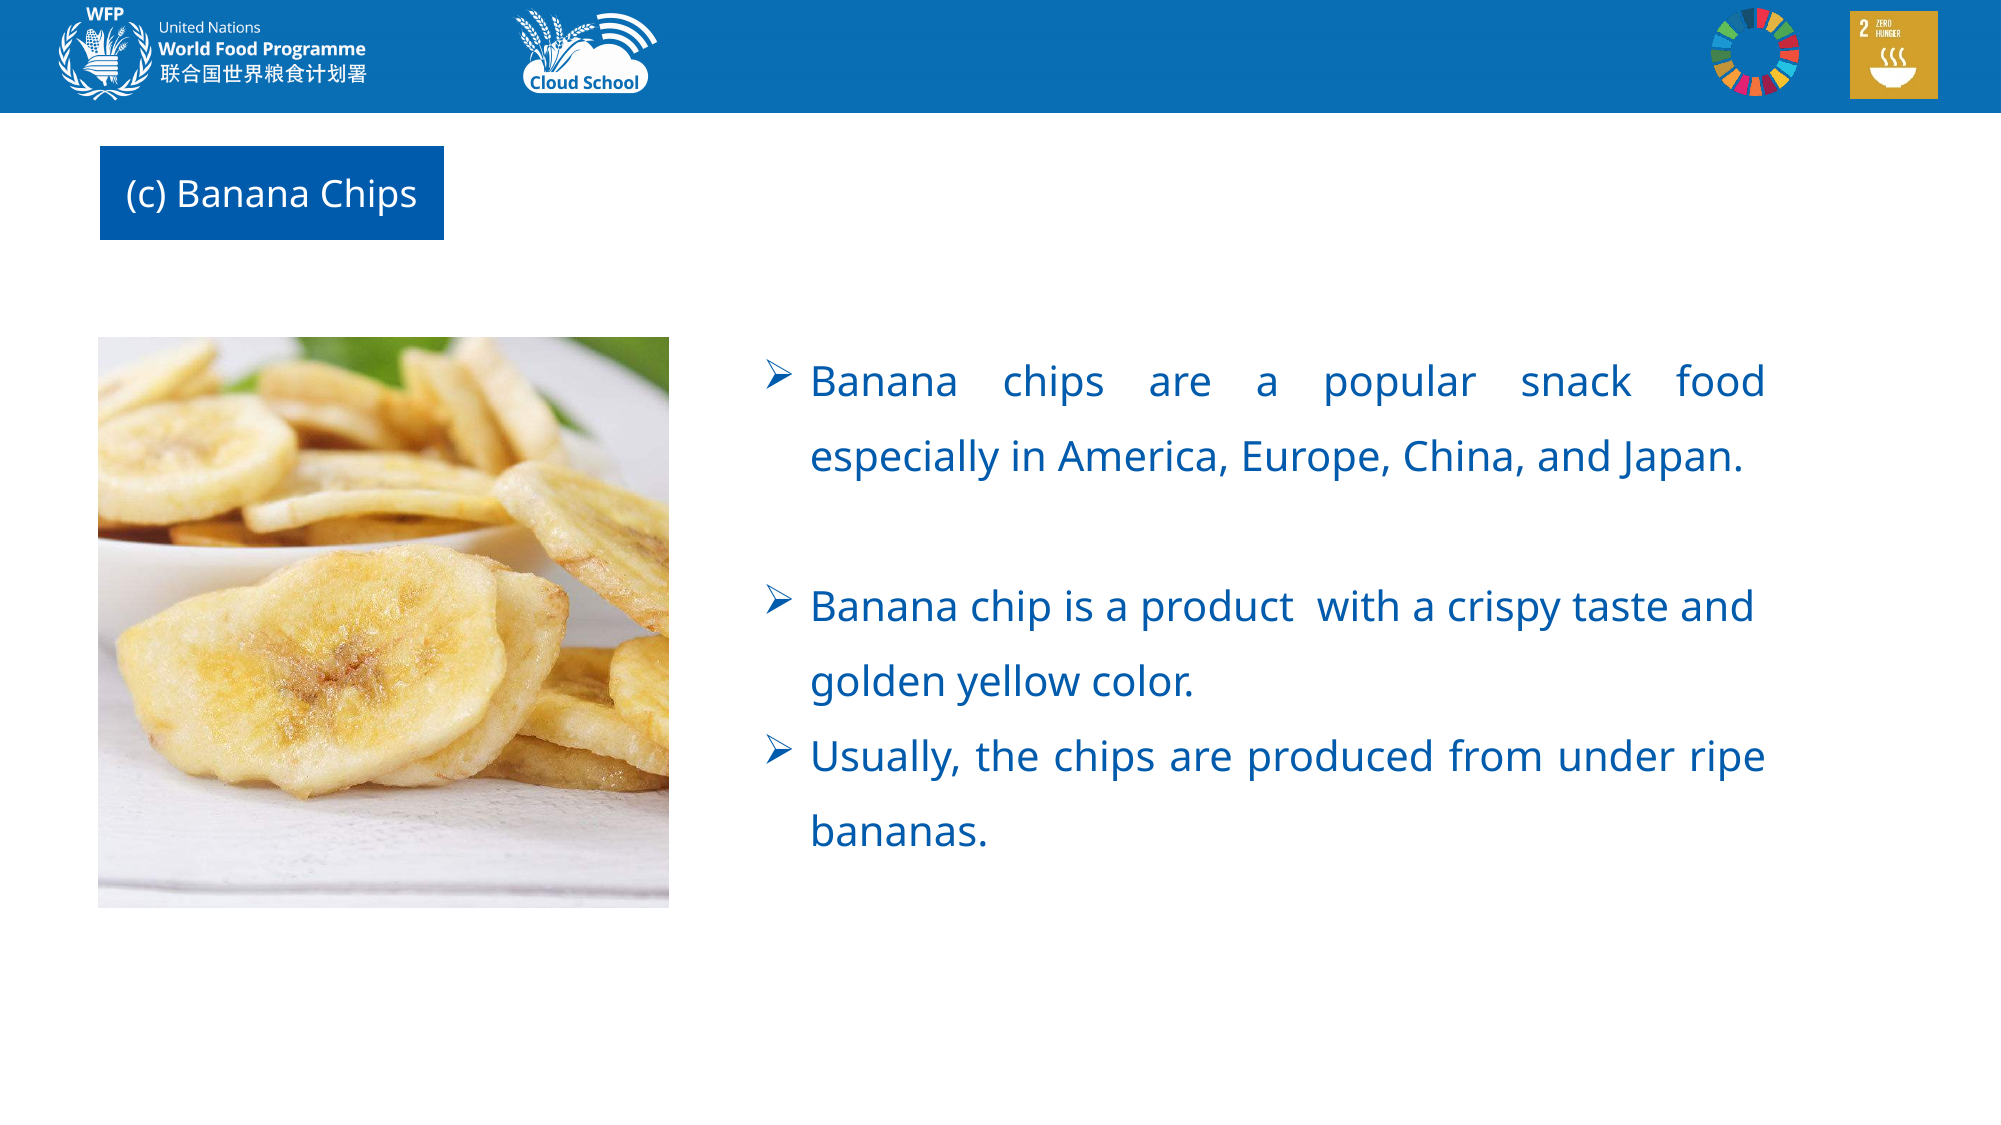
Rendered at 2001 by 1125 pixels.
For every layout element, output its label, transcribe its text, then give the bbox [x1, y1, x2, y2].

text_box Banana chips are a popular snack food especially in America, Europe, China, and Japan. Banana chip is a product with a crispy taste and golden yellow color. Usually, the chips are produced from under ripe bananas. [748, 322, 1782, 937]
picture [98, 337, 669, 908]
picture [0, 0, 2001, 124]
text_box (c) Banana Chips [98, 145, 446, 241]
